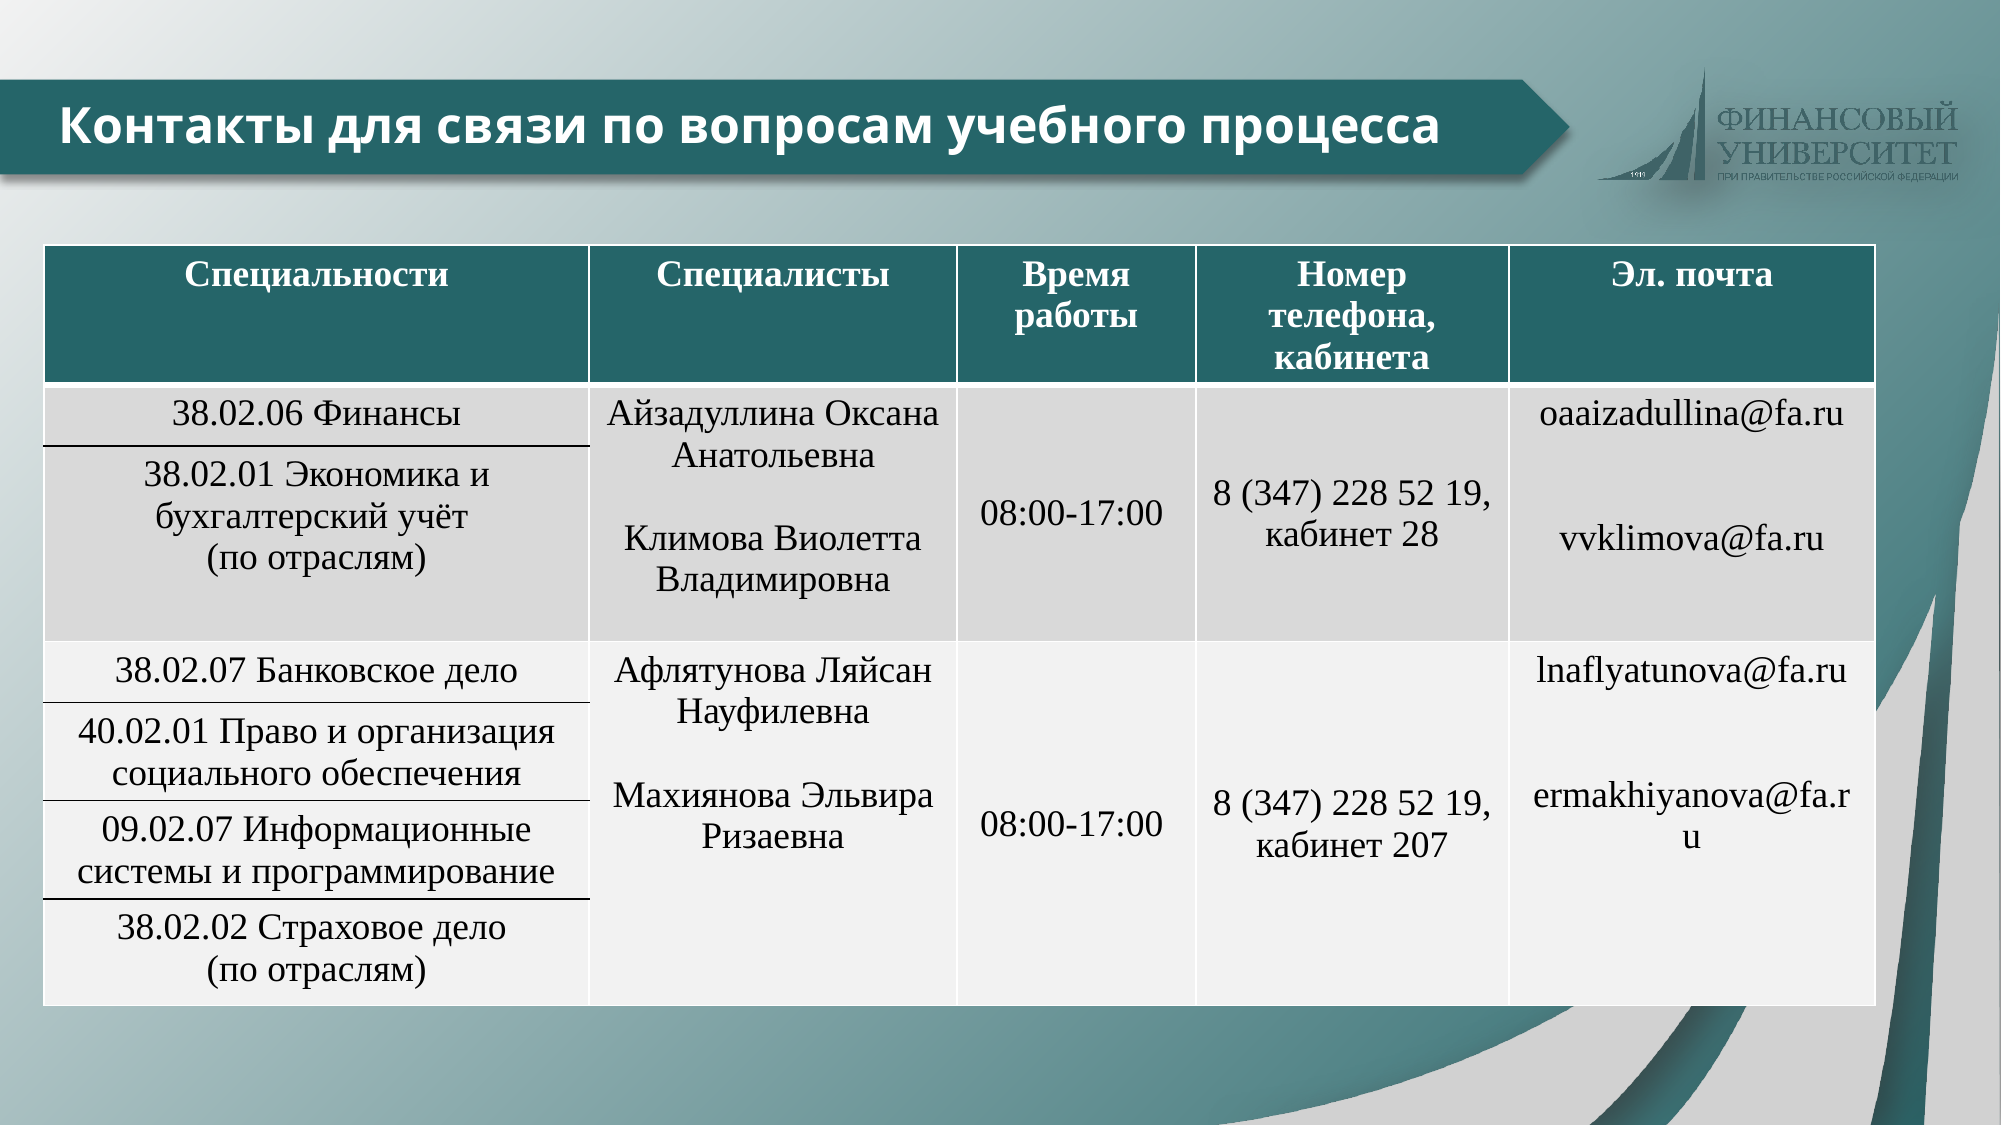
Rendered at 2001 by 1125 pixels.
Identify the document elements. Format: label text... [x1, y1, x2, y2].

table_cell 08:00-17:00 [958, 642, 1195, 1005]
table_cell 38.02.02 Страховое дело (по отраслям) [45, 900, 588, 1005]
table_cell oaaizadullina@fa.ru vvklimova@fa.ru [1510, 388, 1874, 641]
table_cell lnaflyatunova@fa.ru ermakhiyanova@fa.ru [1510, 642, 1874, 1005]
picture [1595, 62, 1959, 192]
title Контакты для связи по вопросам учебного процесса [44, 92, 1749, 155]
table_cell 09.02.07 Информационные системы и программирование [45, 801, 588, 898]
table_cell 8 (347) 228 52 19, кабинет 207 [1197, 642, 1508, 1005]
table_cell 38.02.01 Экономика и бухгалтерский учёт (по отраслям) [45, 447, 588, 641]
table_cell Айзадуллина Оксана Анатольевна Климова Виолетта Владимировна [590, 388, 956, 641]
table_cell Афлятунова Ляйсан Науфилевна Махиянова Эльвира Ризаевна [590, 642, 956, 1005]
table_header Время работы [958, 246, 1195, 382]
table_cell 38.02.06 Финансы [45, 388, 588, 445]
table_header Номер телефона, кабинета [1197, 246, 1508, 382]
table_cell 40.02.01 Право и организация социального обеспечения [45, 703, 588, 800]
table_header Специалисты [590, 246, 956, 382]
table_cell 08:00-17:00 [958, 388, 1195, 641]
table_cell 38.02.07 Банковское дело [45, 642, 588, 702]
table_header Эл. почта [1510, 246, 1874, 382]
table_header Специальности [45, 246, 588, 382]
table_cell 8 (347) 228 52 19, кабинет 28 [1197, 388, 1508, 641]
